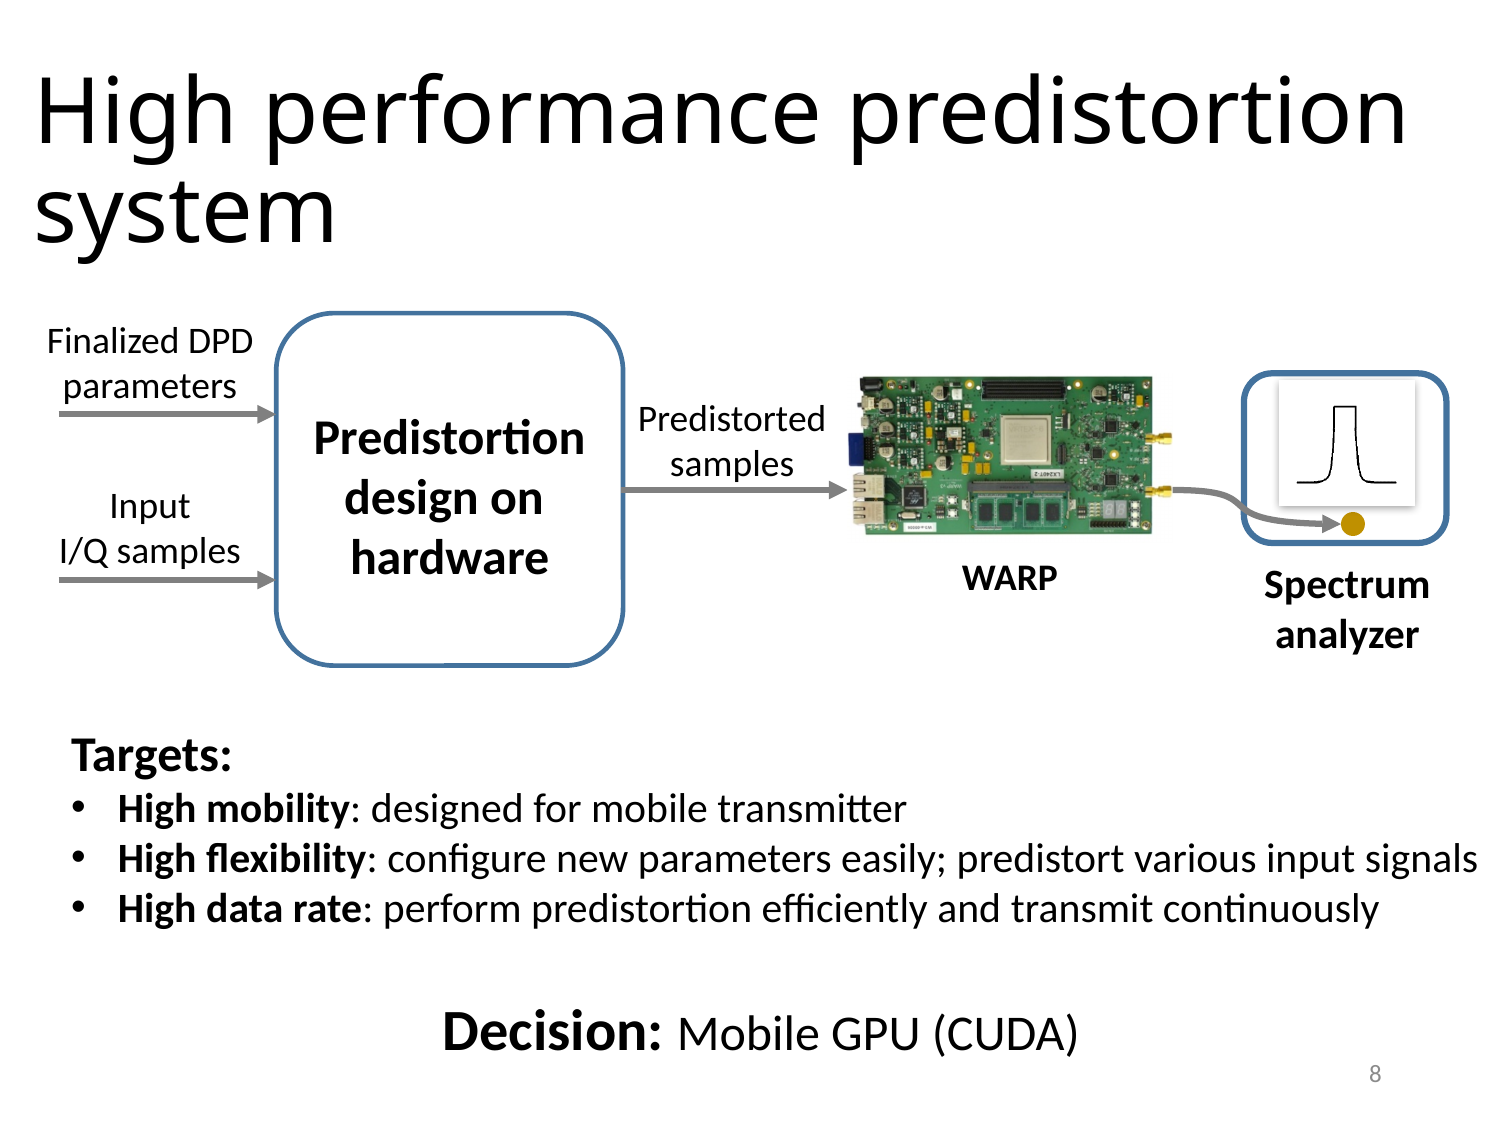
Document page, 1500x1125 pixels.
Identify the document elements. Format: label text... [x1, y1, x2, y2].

text_box Targets: High mobility: designed for mobile transmitter High flexibility: configure new parameters easily; predistort various input signals High data rate: perform predistortion efficiently and transmit continuously [56, 713, 1500, 939]
title High performance predistortion system [18, 54, 1500, 272]
picture [847, 373, 1173, 543]
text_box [1172, 489, 1341, 524]
slide_number 8 [1059, 1042, 1397, 1103]
text_box [275, 312, 625, 667]
text_box WARP [947, 546, 1073, 606]
picture [1293, 394, 1401, 492]
text_box Decision: Mobile GPU (CUDA) [428, 985, 1096, 1070]
text_box Predistortion design on hardware [298, 396, 601, 592]
text_box Input I/Q samples [43, 473, 256, 579]
text_box Predistorted samples [623, 386, 842, 489]
text_box Finalized DPD parameters [31, 308, 269, 413]
text_box [1242, 372, 1448, 544]
text_box [1340, 514, 1366, 538]
text_box Spectrum analyzer [1249, 549, 1446, 665]
